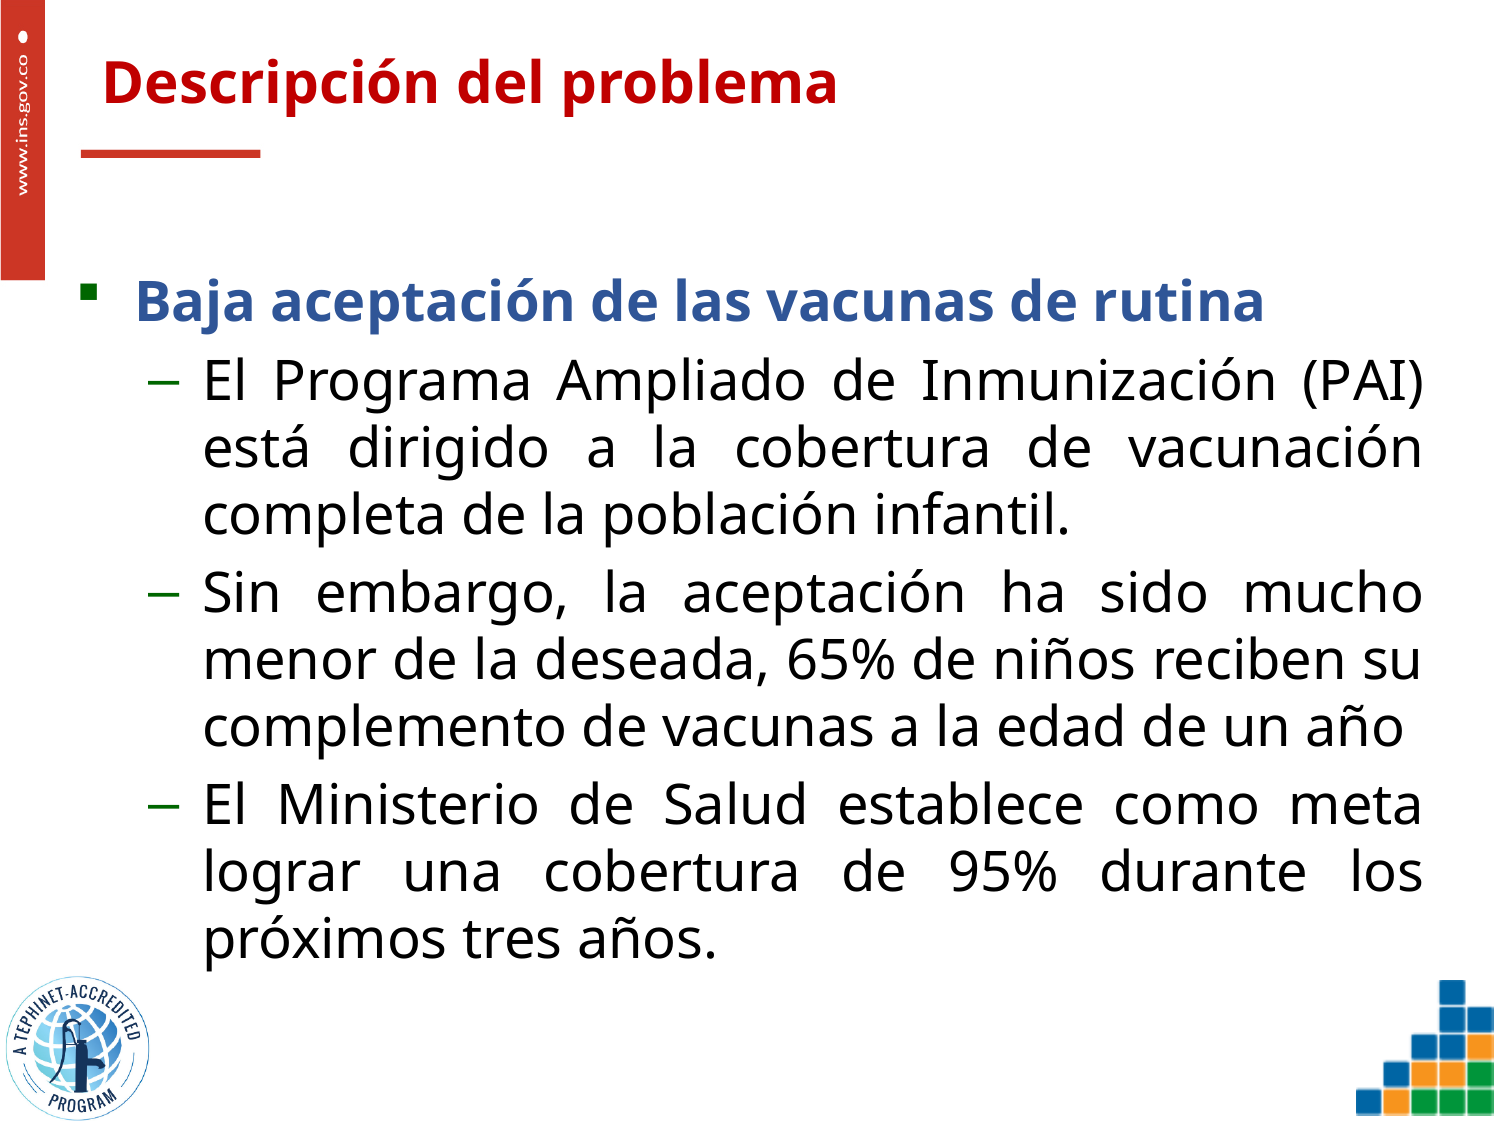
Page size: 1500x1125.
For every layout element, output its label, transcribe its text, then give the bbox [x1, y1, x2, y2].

title Descripción del problema [86, 51, 1414, 118]
picture [0, 0, 1439, 943]
picture [0, 970, 155, 1125]
text_box Baja aceptación de las vacunas de rutina El Programa Ampliado de Inmunización (PAI) está dirigido a la cobertura de vacunación completa de la población infantil. Sin embargo, la aceptación ha sido mucho menor de la deseada, 65% de niños reciben su complemento de vacunas a la edad de un año El Ministerio de Salud establece como meta lograr una cobertura de 95% durante los próximos tres años. [60, 258, 1440, 1046]
picture [1356, 980, 1494, 1116]
